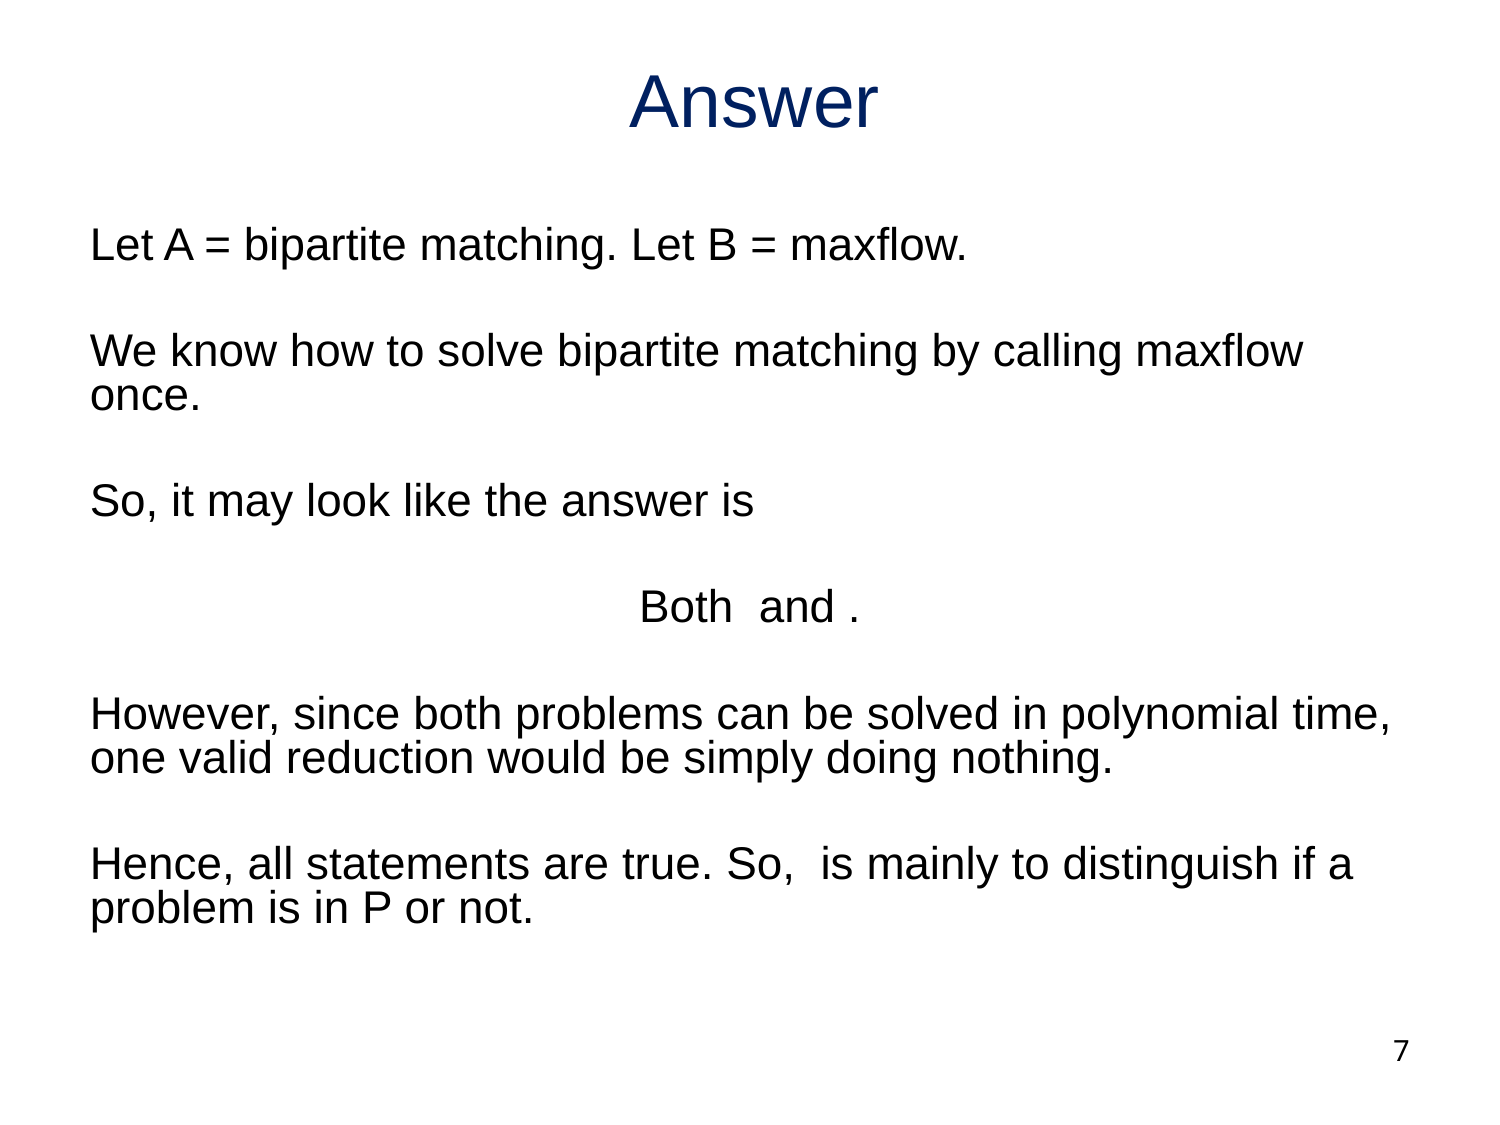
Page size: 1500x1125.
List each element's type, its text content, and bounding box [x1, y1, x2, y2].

title Answer [42, 45, 1468, 233]
slide_number 7 [1074, 1024, 1425, 1103]
